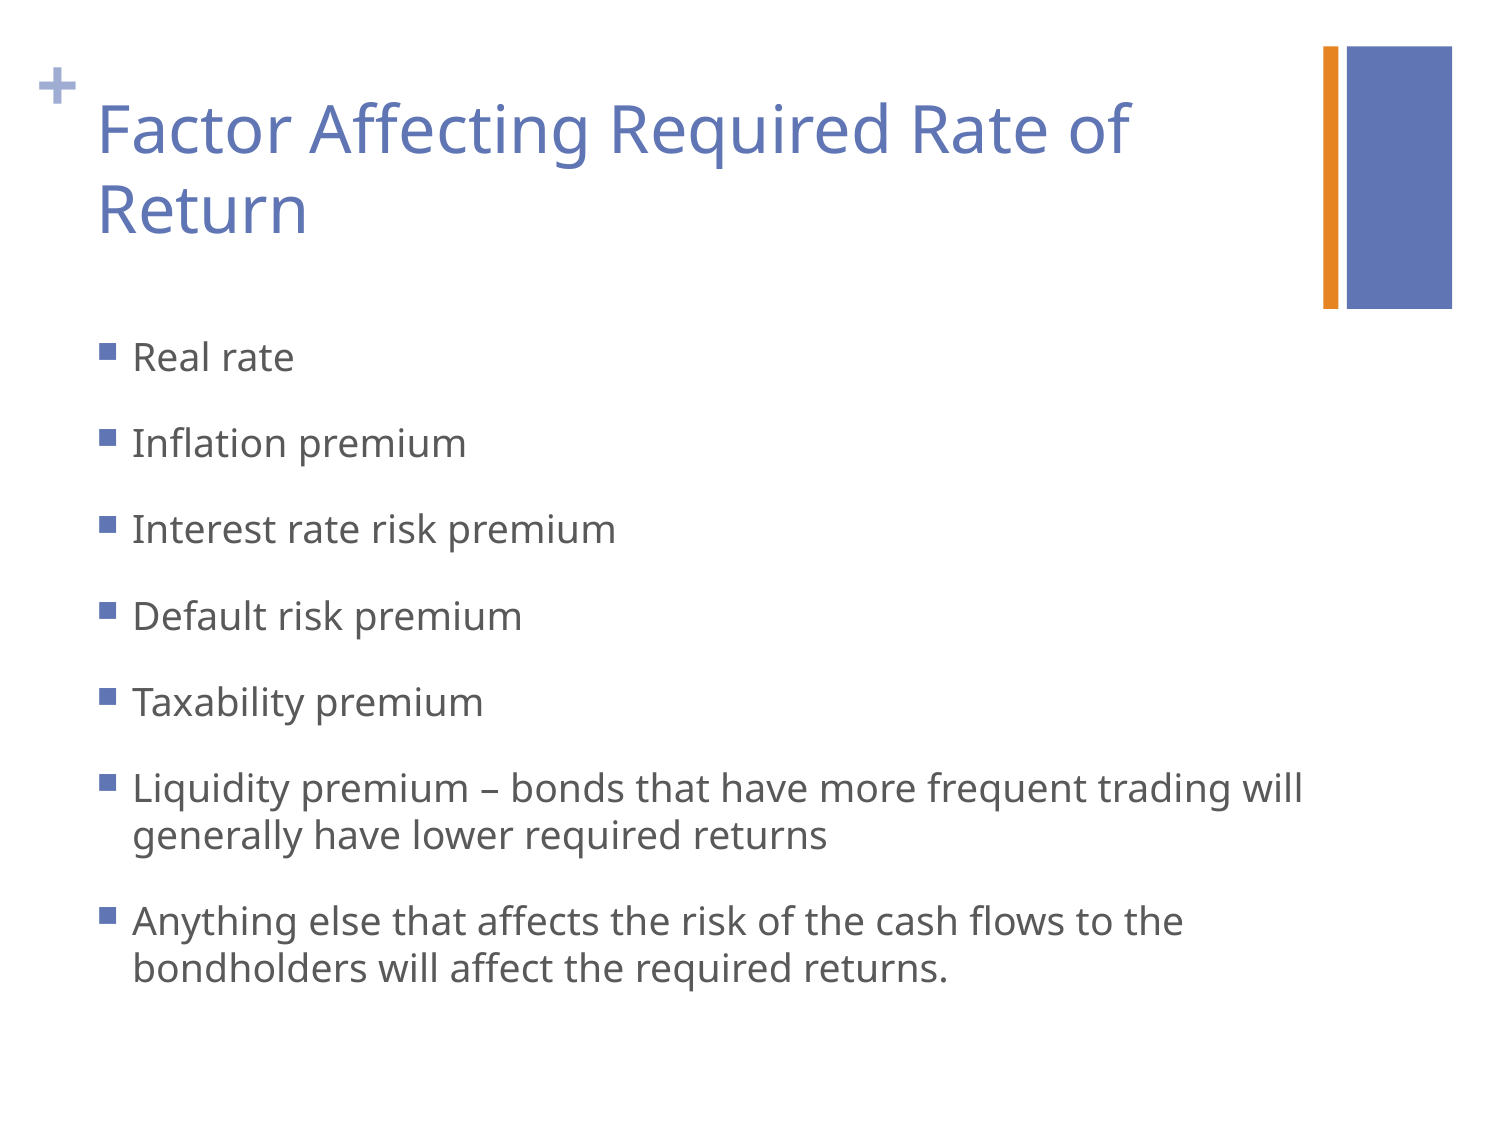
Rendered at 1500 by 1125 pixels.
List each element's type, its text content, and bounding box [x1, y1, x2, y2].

text_box Factor Affecting Required Rate of Return [81, 79, 1322, 181]
list Real rate Inflation premium Interest rate risk premium Default risk premium Taxability premium Liquidity premium – bonds that have more frequent trading will generally have lower required returns Anything else that affects the risk of the cash flows to the bondholders will affect the required returns. [81, 324, 1322, 1005]
